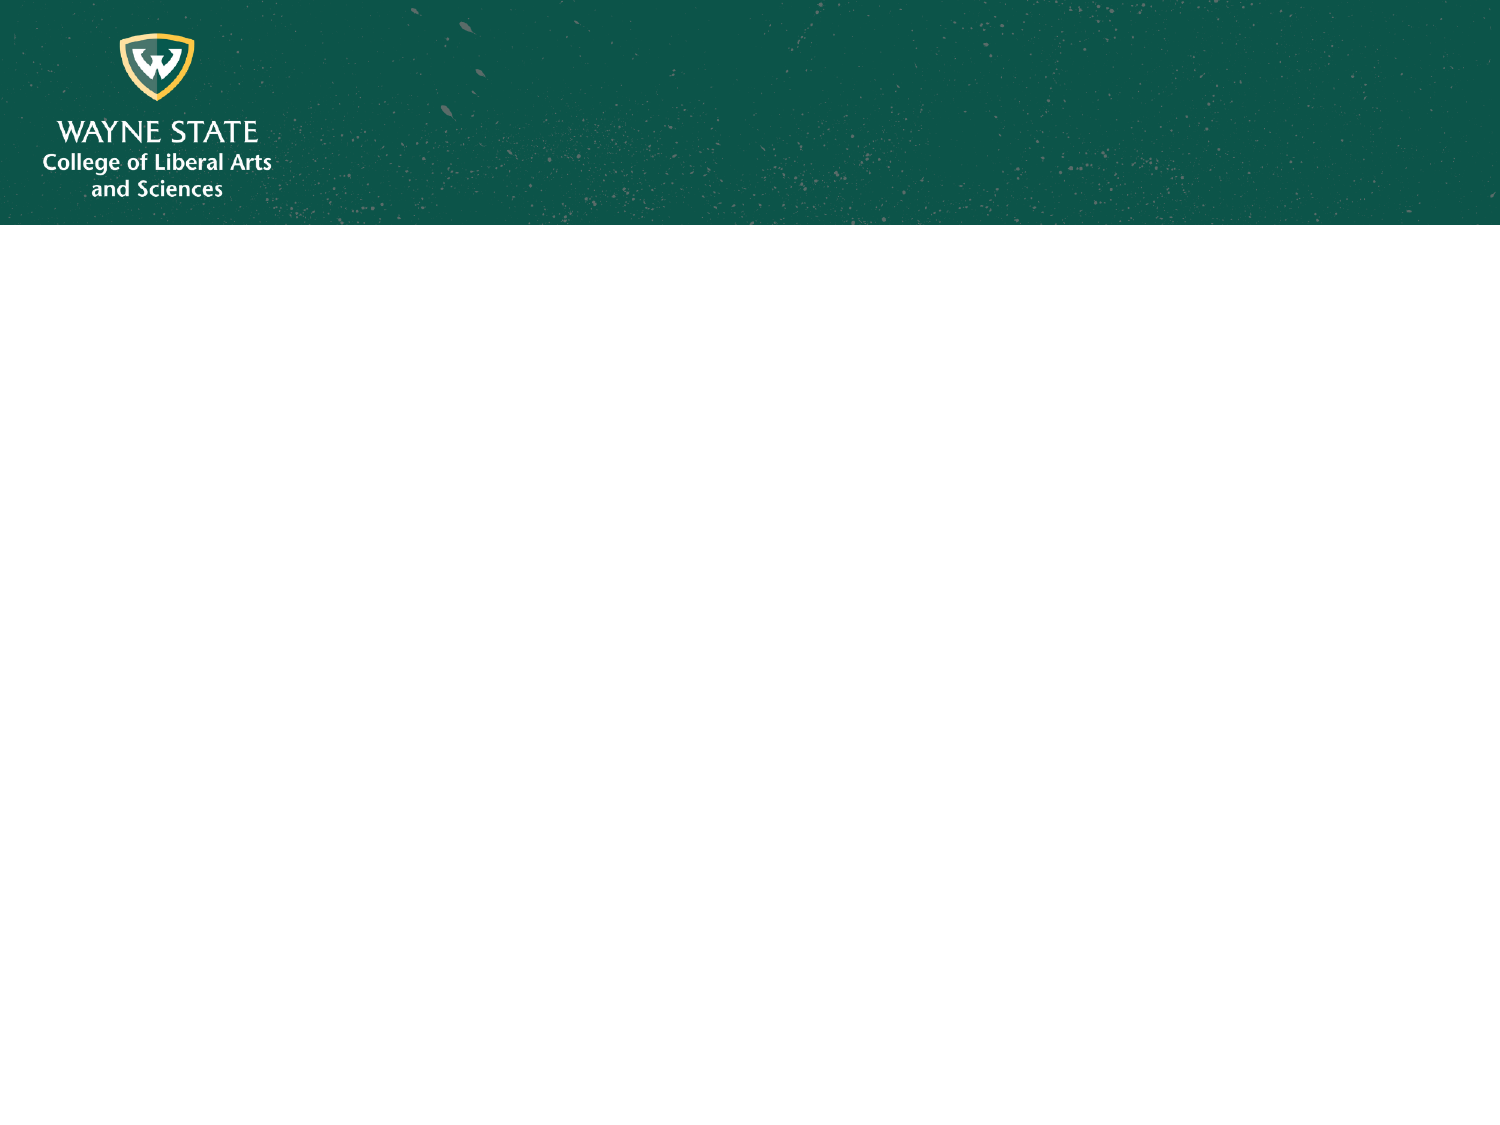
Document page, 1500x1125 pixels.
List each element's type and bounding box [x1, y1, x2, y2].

list [0, 0, 1500, 226]
